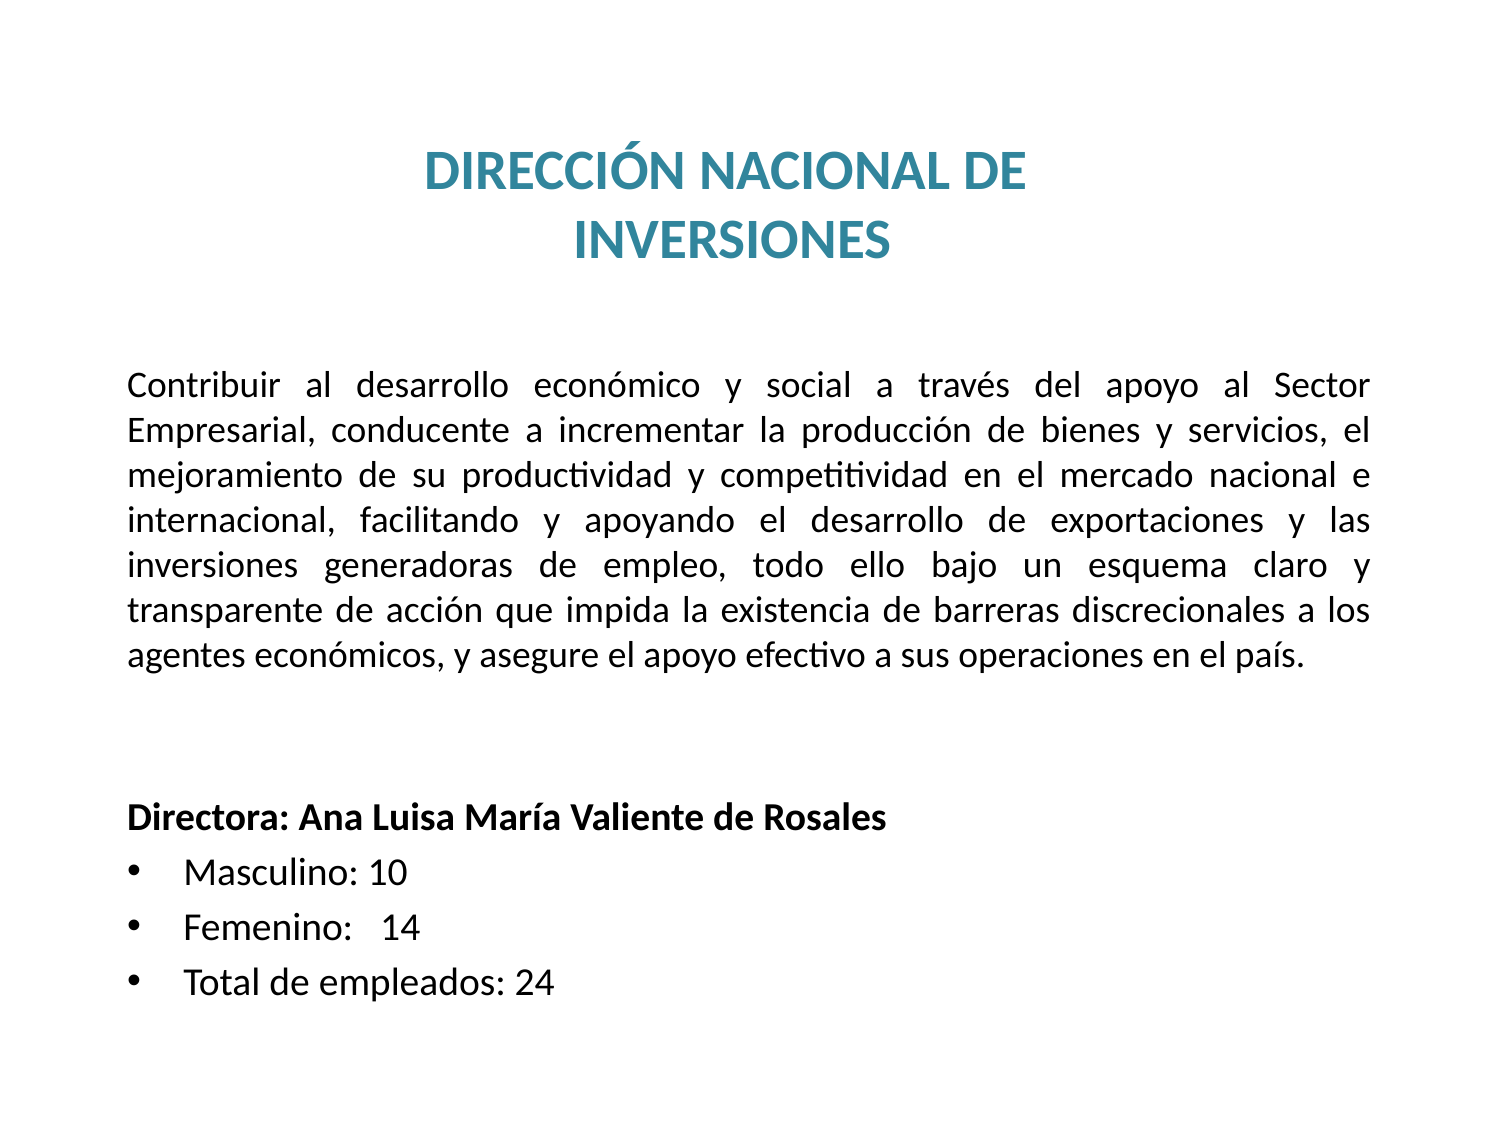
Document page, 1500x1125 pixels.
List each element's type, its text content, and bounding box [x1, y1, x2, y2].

title DIRECCIÓN NACIONAL DE INVERSIONES [312, 125, 1152, 278]
list Contribuir al desarrollo económico y social a través del apoyo al Sector Empresarial, conducente a incrementar la producción de bienes y servicios, el mejoramiento de su productividad y competitividad en el mercado nacional e internacional, facilitando y apoyando el desarrollo de exportaciones y las inversiones generadoras de empleo, todo ello bajo un esquema claro y transparente de acción que impida la existencia de barreras discrecionales a los agentes económicos, y asegure el apoyo efectivo a sus operaciones en el país. Directora: Ana Luisa María Valiente de Rosales Masculino: 10 Femenino: 14 Total de empleados: 24 [112, 278, 1388, 1012]
